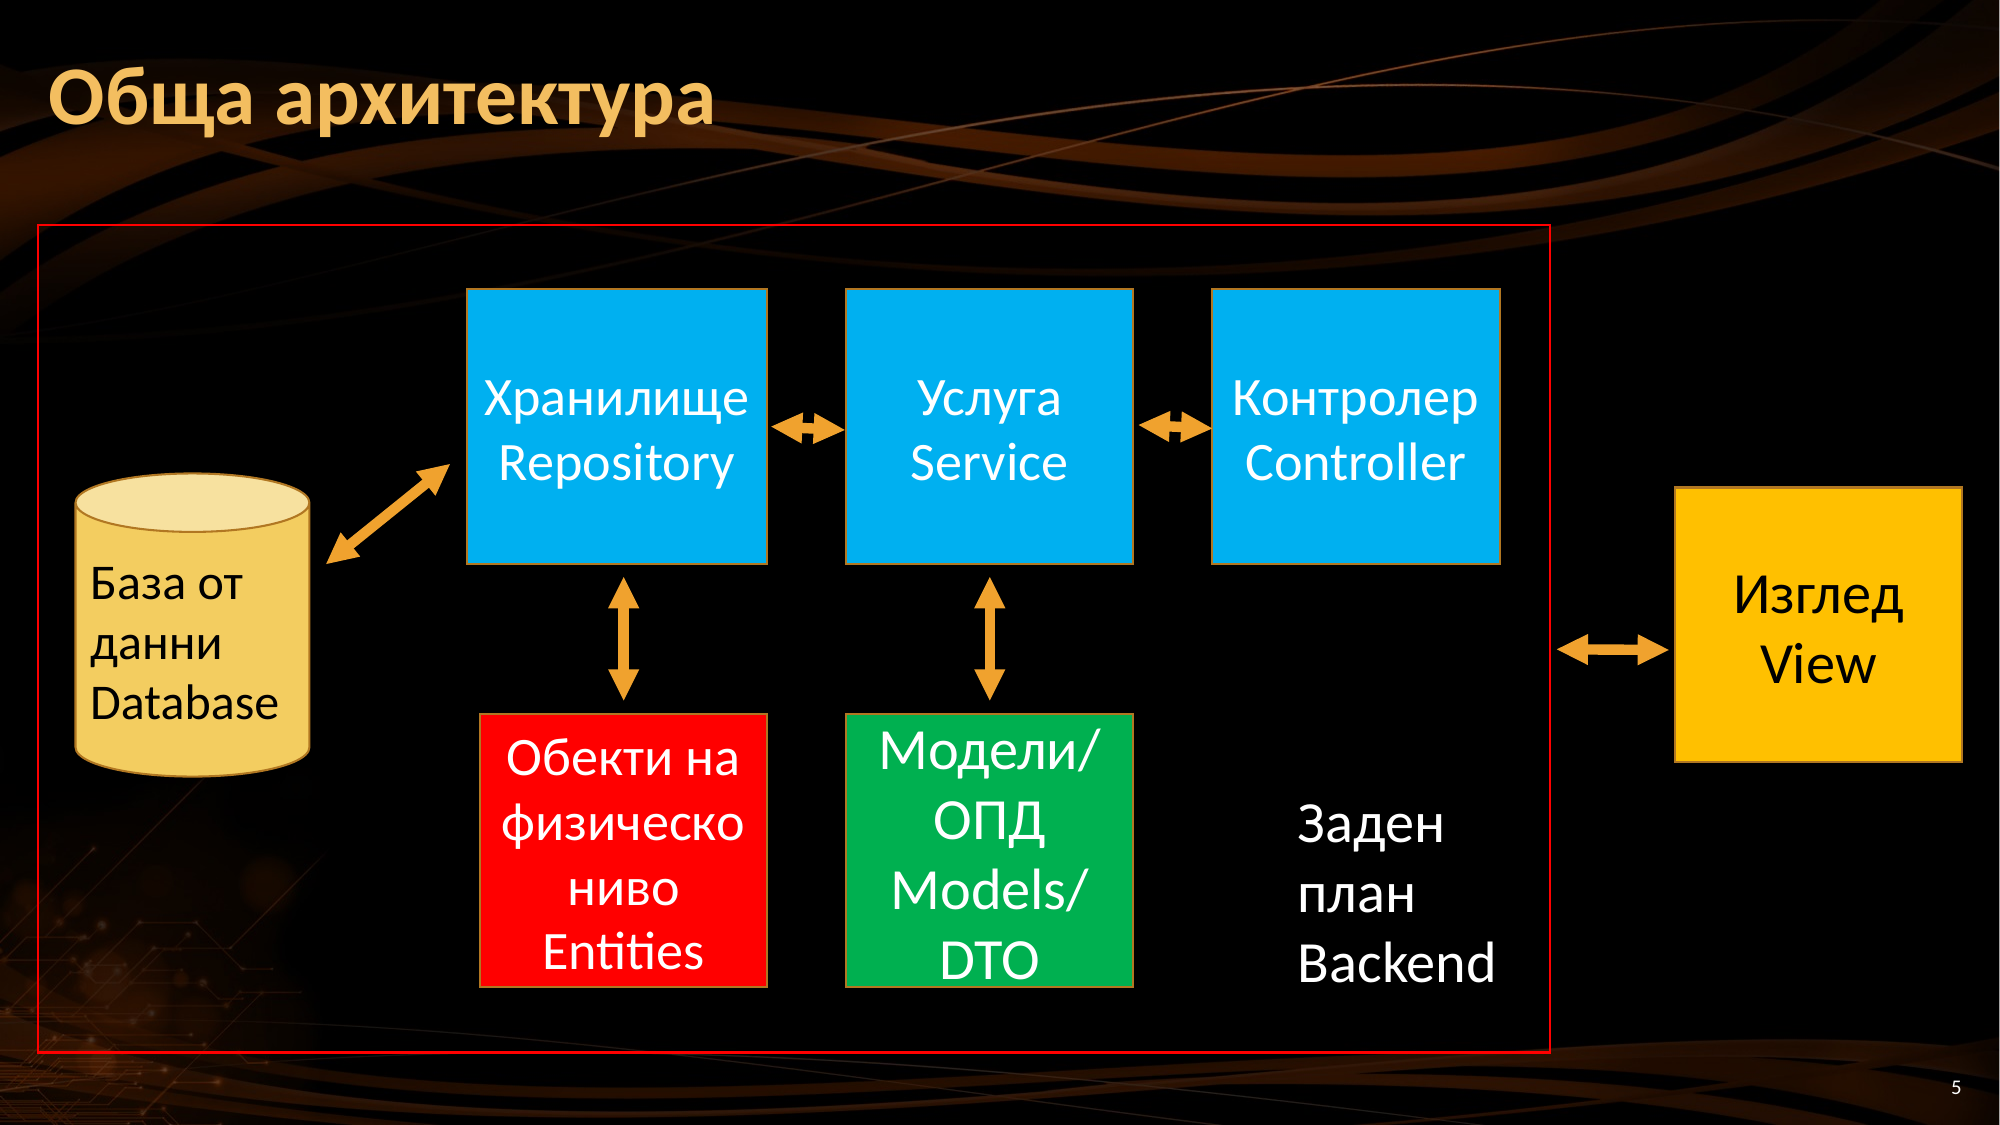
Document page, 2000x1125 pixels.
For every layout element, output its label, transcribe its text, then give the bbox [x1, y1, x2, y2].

text_box Модели/ ОПД Models/ DTO [845, 713, 1134, 988]
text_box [326, 464, 450, 565]
text_box База от данни Database [74, 472, 311, 778]
text_box Услуга Service [845, 288, 1134, 565]
picture [0, 0, 2000, 1125]
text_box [1138, 424, 1213, 429]
text_box Хранилище Repository [466, 288, 768, 565]
text_box Контролер Controller [1211, 288, 1501, 565]
text_box Изглед View [1674, 486, 1963, 763]
slide_number 5 [1897, 1070, 1968, 1103]
title Обща архитектура [30, 6, 1968, 189]
text_box Заден план Backend [1282, 776, 1514, 1002]
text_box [771, 426, 845, 430]
text_box Обекти на физическо ниво Entities [479, 713, 768, 988]
text_box [37, 224, 1551, 1054]
